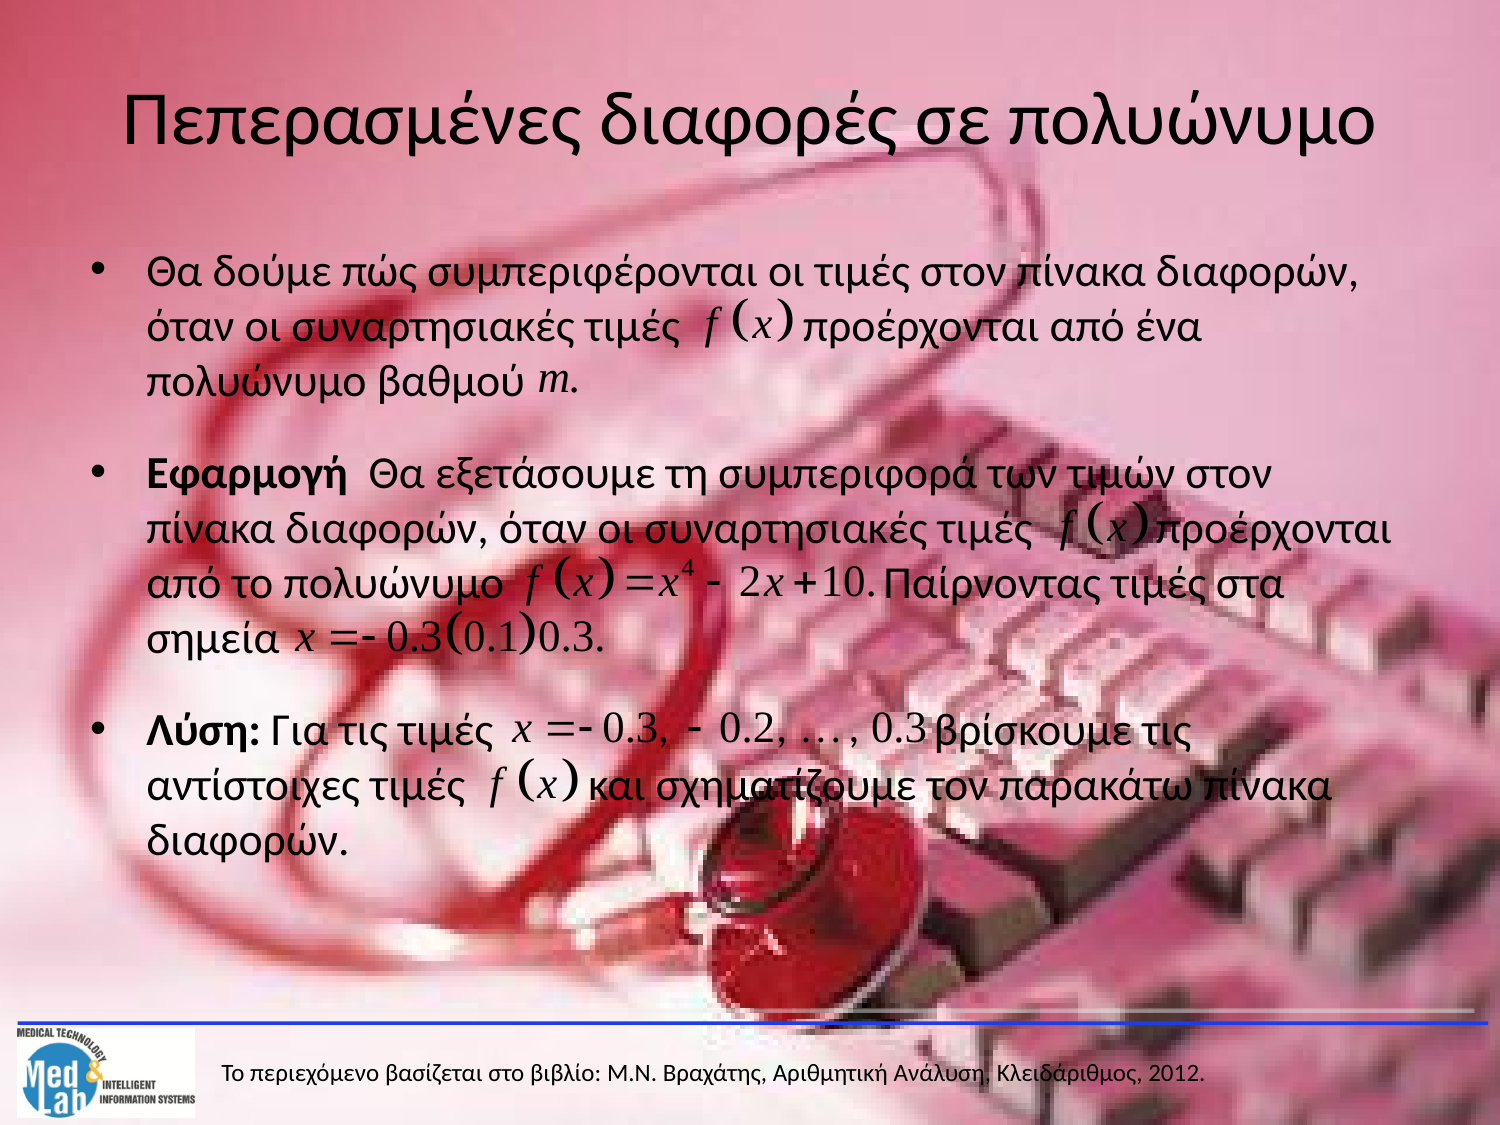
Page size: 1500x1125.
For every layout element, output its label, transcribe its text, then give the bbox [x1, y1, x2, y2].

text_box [530, 361, 584, 404]
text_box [474, 749, 584, 825]
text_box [1044, 492, 1154, 568]
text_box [510, 547, 882, 623]
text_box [286, 602, 610, 679]
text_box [503, 701, 934, 759]
picture [0, 0, 1500, 1125]
list Θα δούμε πώς συμπεριφέρονται οι τιμές στον πίνακα διαφορών, όταν οι συναρτησιακές τιμές προέρχονται από ένα πολυώνυμο βαθμού Εφαρμογή Θα εξετάσουμε τη συμπεριφορά των τιμών στον πίνακα διαφορών, όταν οι συναρτησιακές τιμές προέρχονται από το πολυώνυμο Παίρνοντας τιμές στα σημεία Λύση: Για τις τιμές βρίσκουμε τις αντίστοιχες τιμές και σχηματίζουμε τον παρακάτω πίνακα διαφορών. [75, 233, 1425, 1012]
title Πεπερασμένες διαφορές σε πολυώνυμο [75, 20, 1425, 208]
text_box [689, 289, 799, 365]
